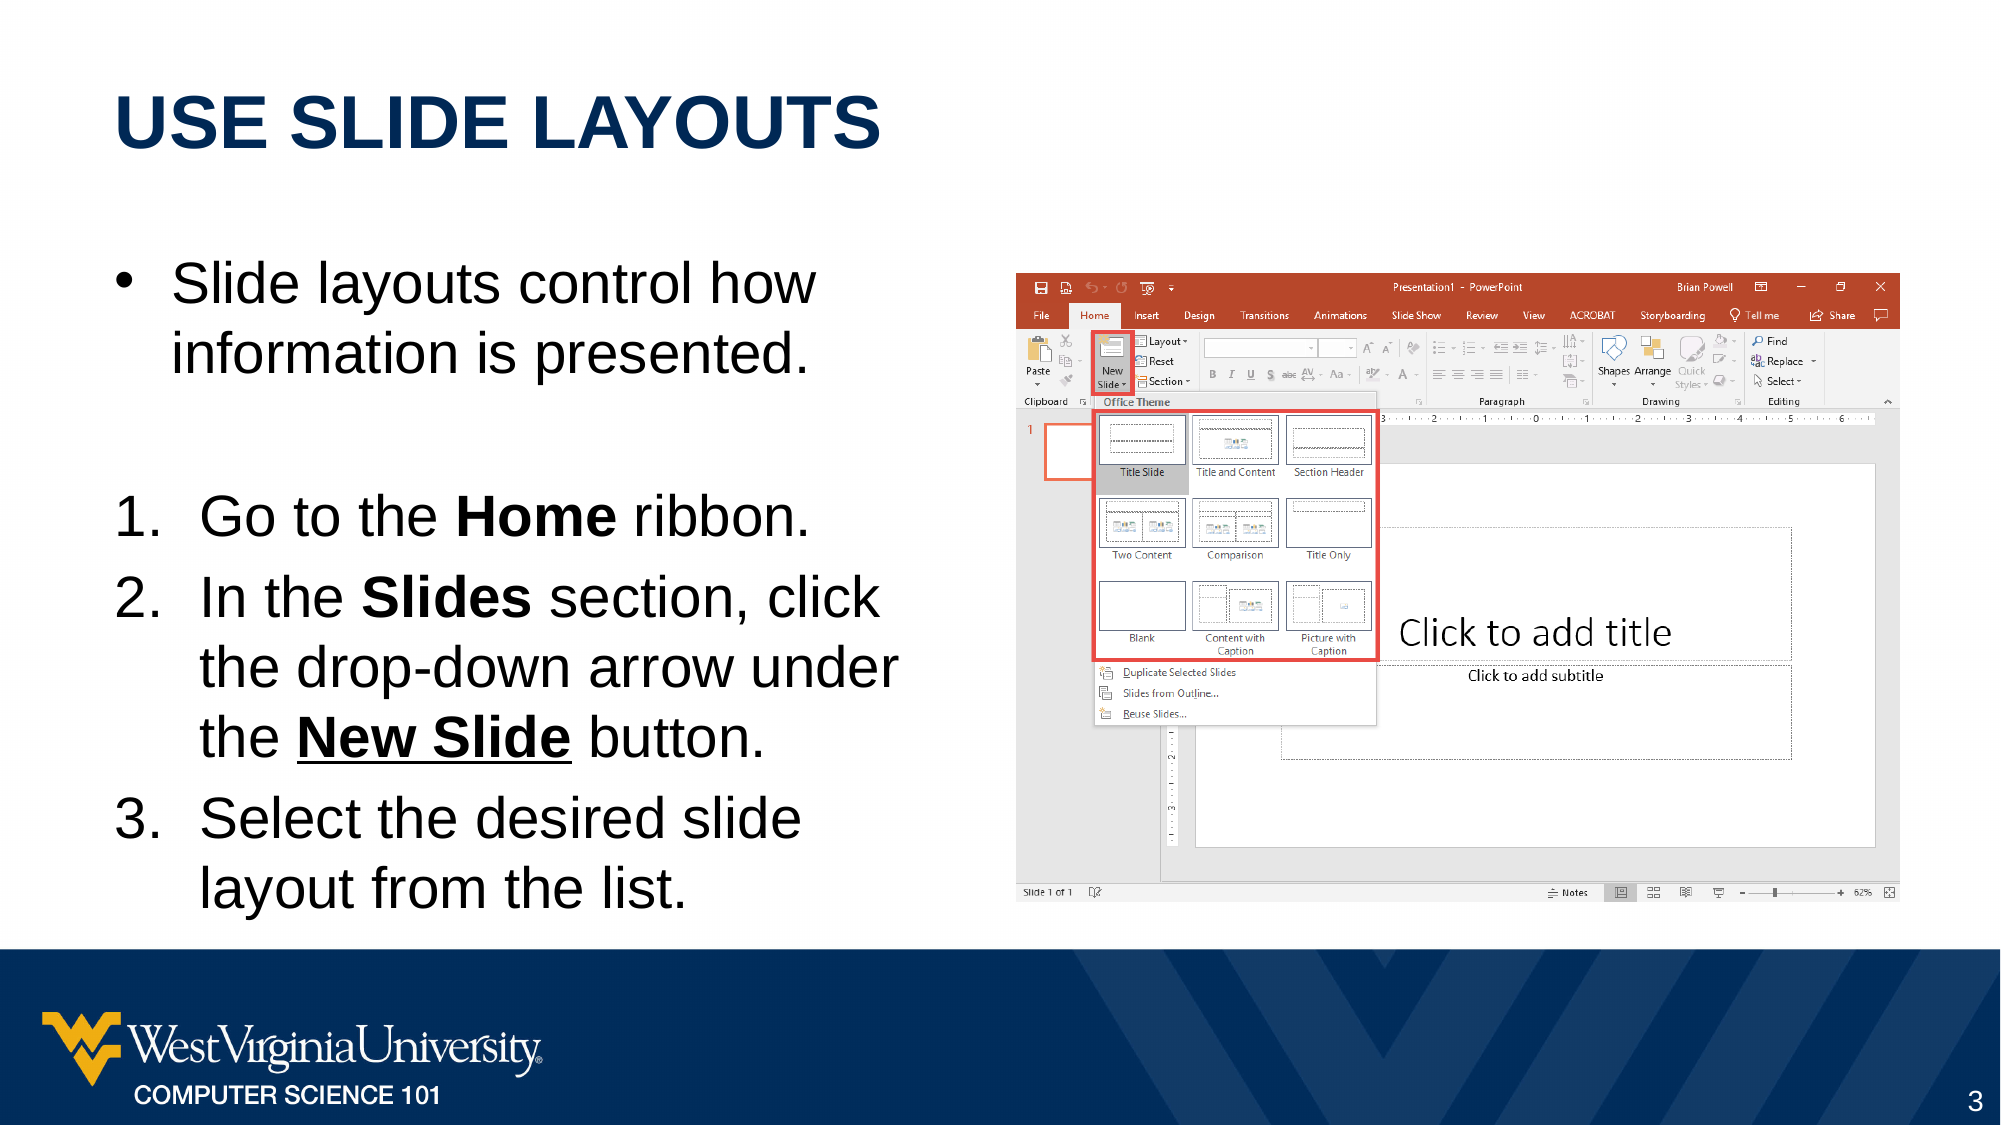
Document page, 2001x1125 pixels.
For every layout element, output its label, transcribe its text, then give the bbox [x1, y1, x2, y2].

picture [0, 0, 2001, 1125]
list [1016, 273, 1901, 902]
slide_number 3 [1532, 1074, 1999, 1125]
list Slide layouts control how information is presented. Go to the Home ribbon. In the Slides section, click the drop-down arrow under the New Slide button. Select the desired slide layout from the list. [99, 237, 984, 938]
title Use Slide Layouts [99, 24, 1900, 213]
